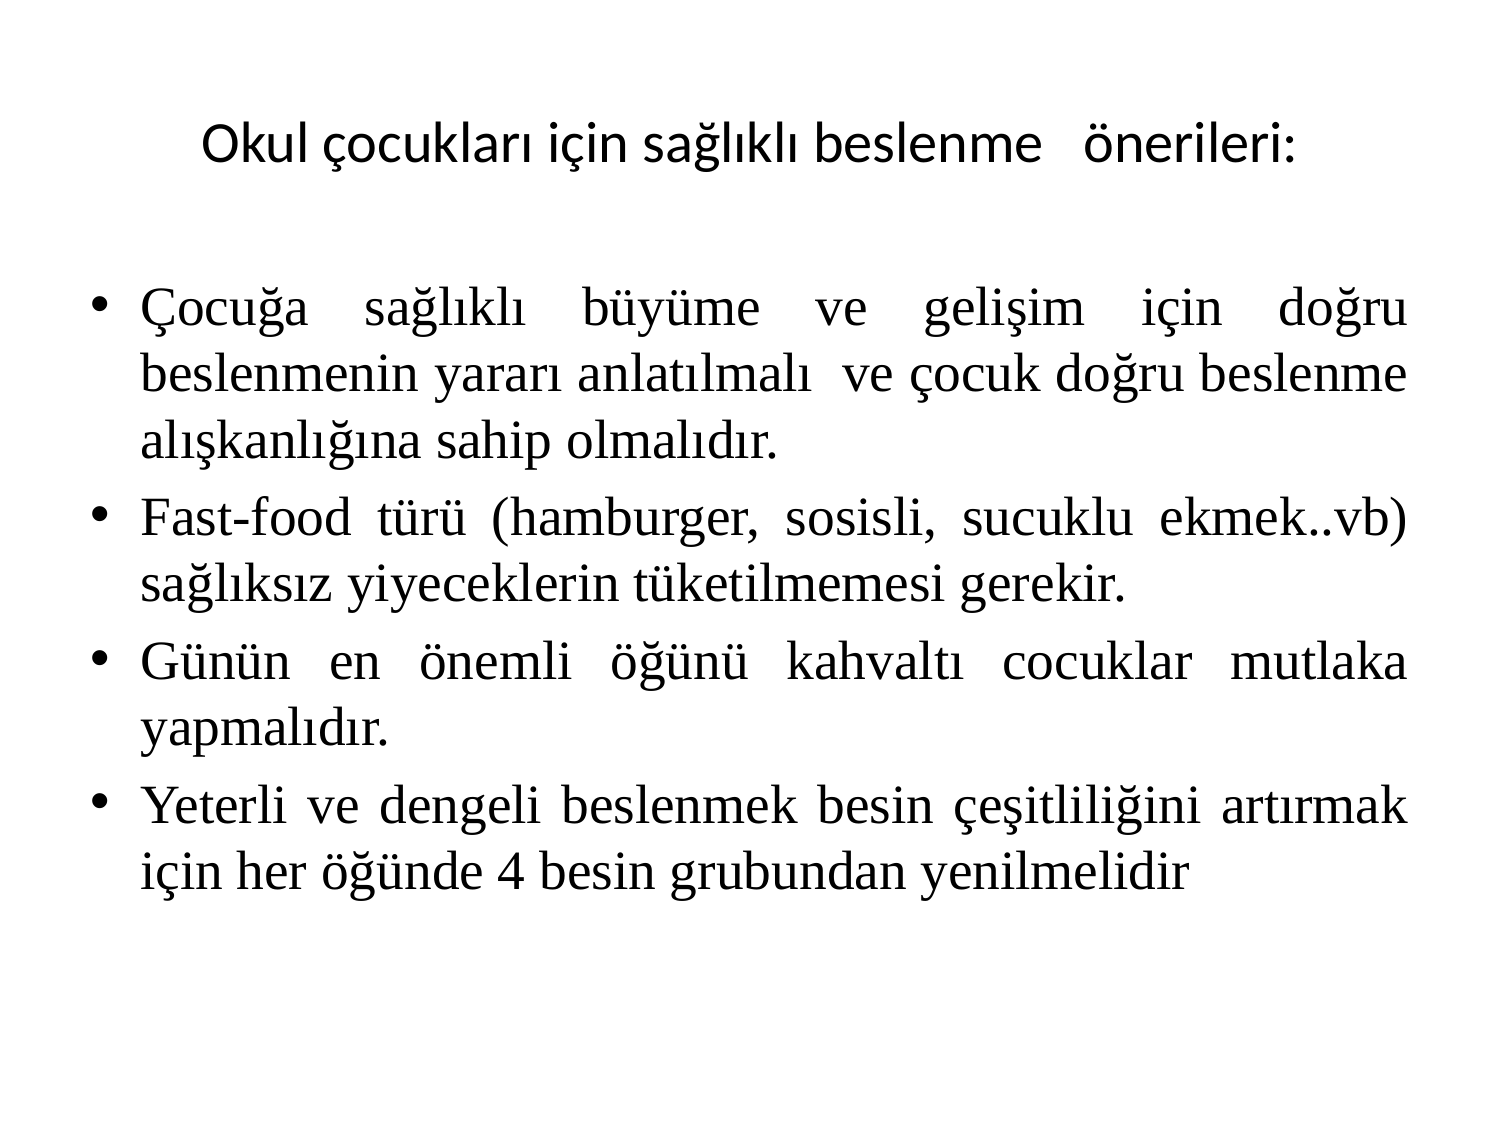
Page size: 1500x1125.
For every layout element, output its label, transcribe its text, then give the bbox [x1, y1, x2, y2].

list Çocuğa sağlıklı büyüme ve gelişim için doğru beslenmenin yararı anlatılmalı ve çocuk doğru beslenme alışkanlığına sahip olmalıdır. Fast-food türü (hamburger, sosisli, sucuklu ekmek..vb) sağlıksız yiyeceklerin tüketilmemesi gerekir. Günün en önemli öğünü kahvaltı cocuklar mutlaka yapmalıdır. Yeterli ve dengeli beslenmek besin çeşitliliğini artırmak için her öğünde 4 besin grubundan yenilmelidir [75, 262, 1425, 1005]
title Okul çocukları için sağlıklı beslenme önerileri: [75, 45, 1425, 233]
